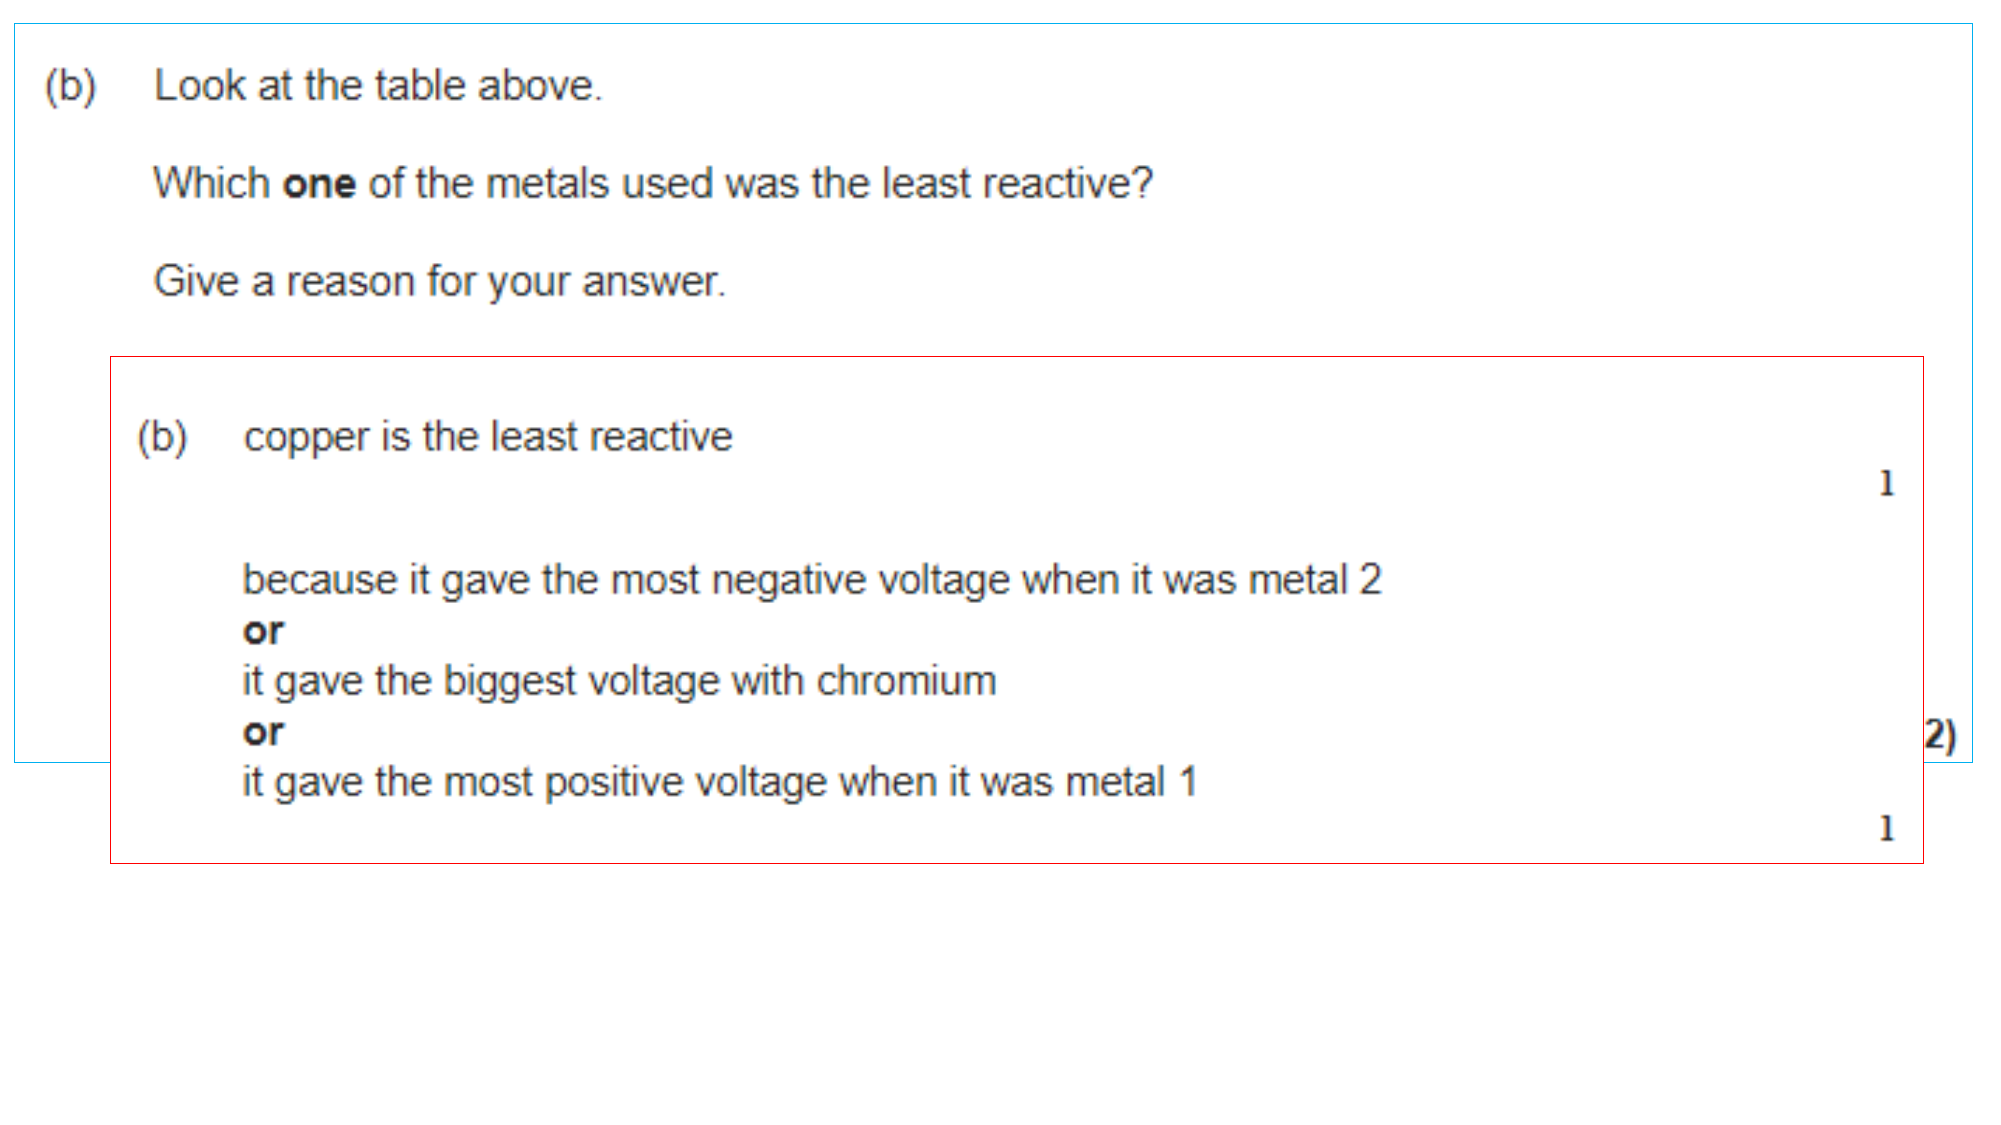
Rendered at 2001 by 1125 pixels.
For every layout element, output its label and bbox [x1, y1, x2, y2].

picture [16, 25, 1971, 864]
